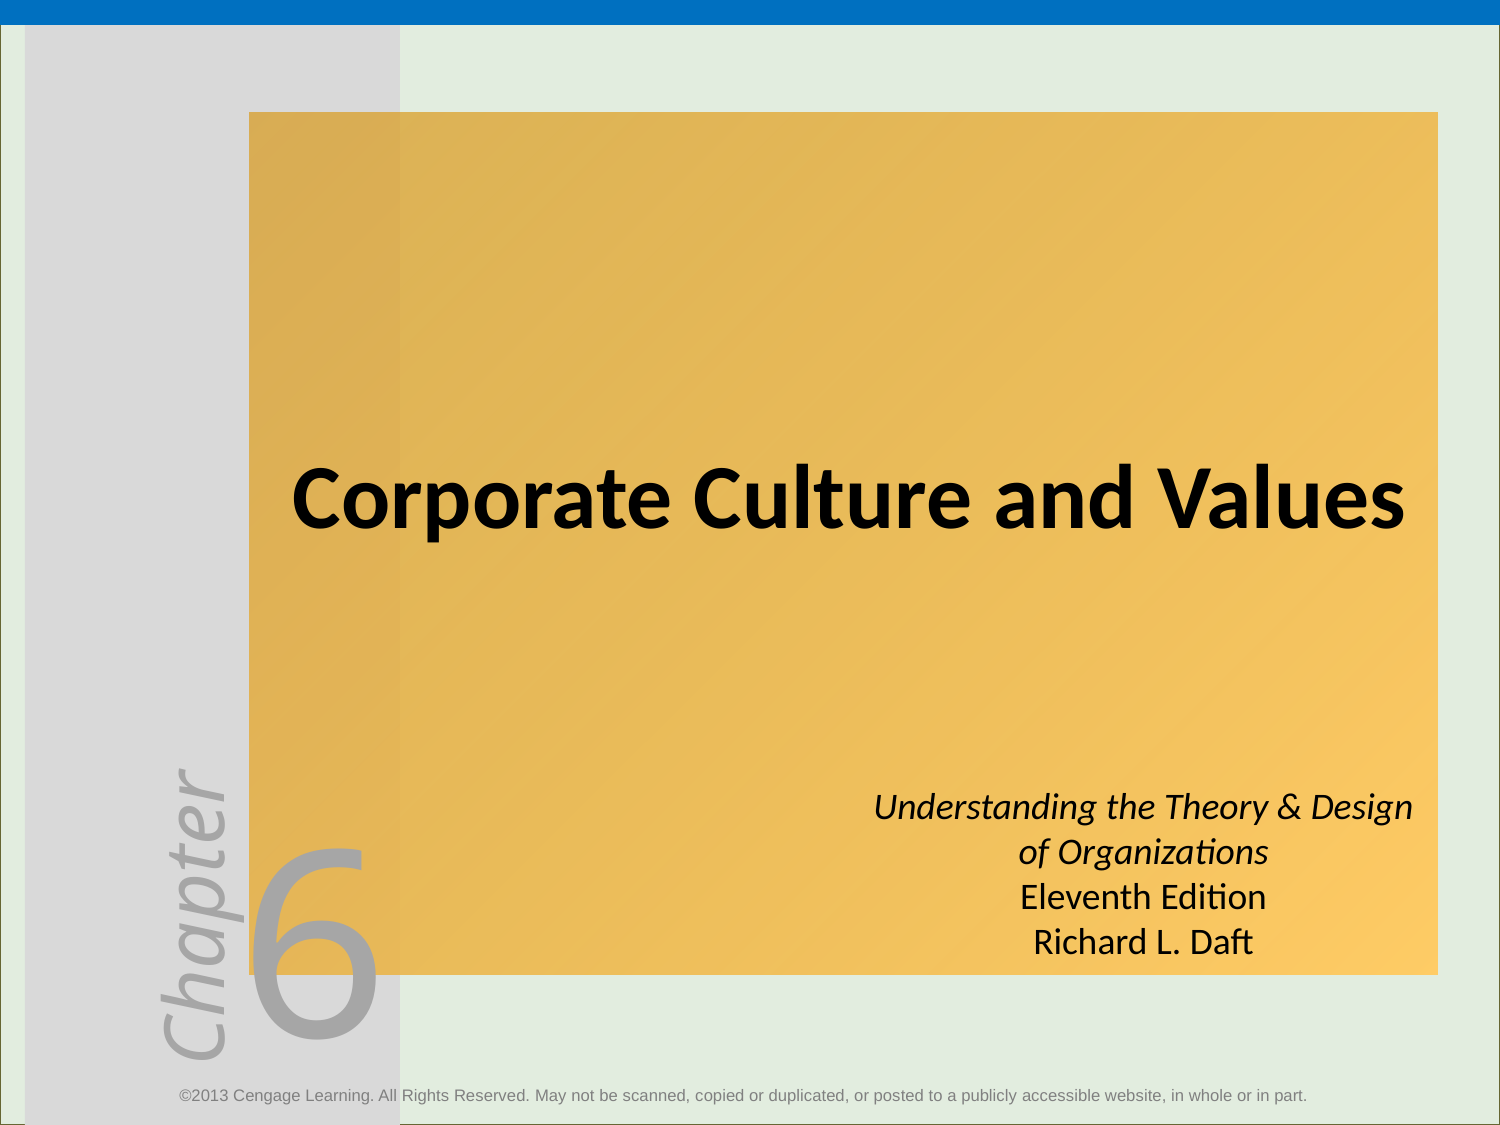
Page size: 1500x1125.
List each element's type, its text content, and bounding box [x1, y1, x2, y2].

text_box Understanding the Theory & Design of Organizations Eleventh Edition Richard L. Daft [849, 774, 1438, 970]
text_box ©2013 Cengage Learning. All Rights Reserved. May not be scanned, copied or duplicated, or posted to a publicly accessible website, in whole or in part. [164, 1077, 1395, 1125]
title Corporate Culture and Values [275, 371, 1425, 613]
